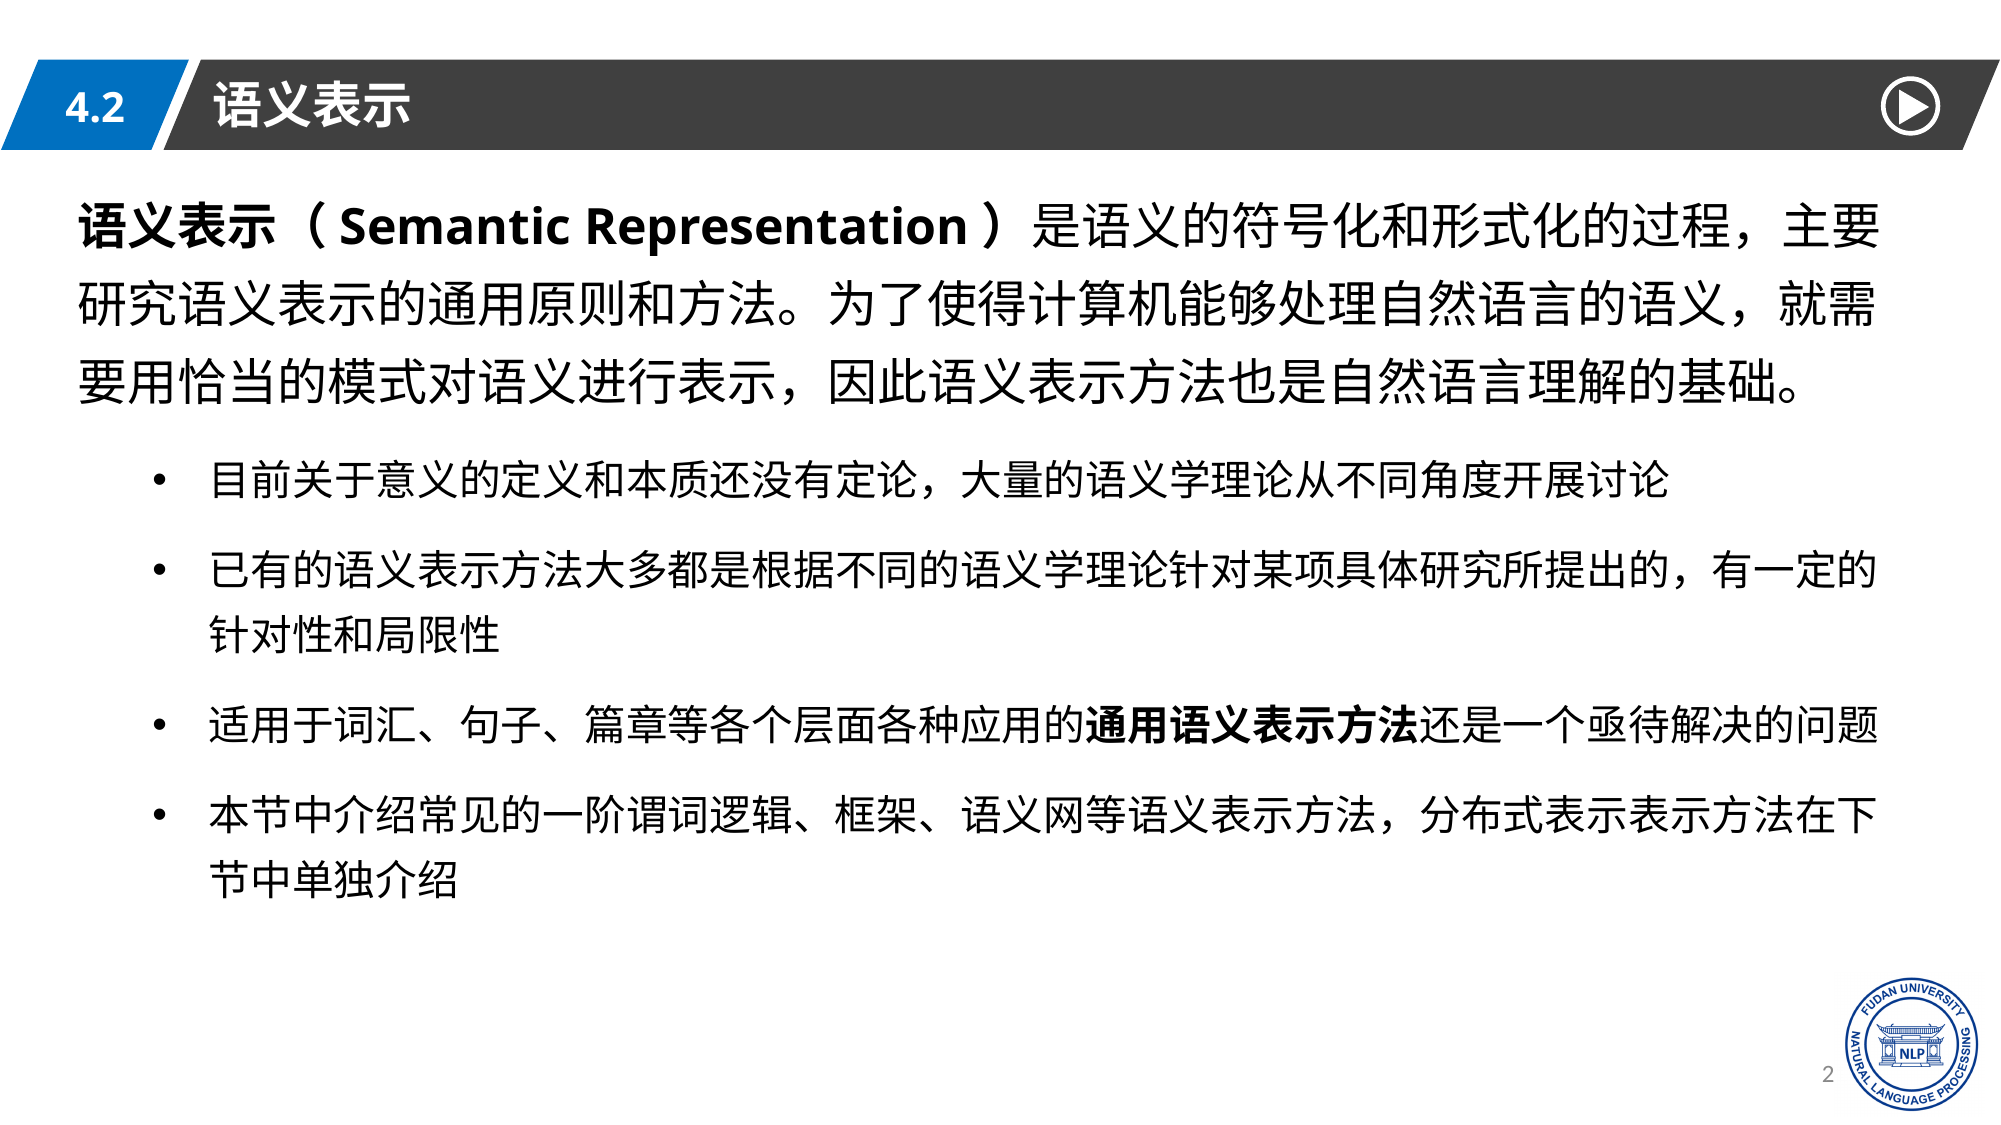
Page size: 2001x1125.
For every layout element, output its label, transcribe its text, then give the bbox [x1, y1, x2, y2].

text_box 目前关于意义的定义和本质还没有定论，大量的语义学理论从不同角度开展讨论 已有的语义表示方法大多都是根据不同的语义学理论针对某项具体研究所提出的，有一定的针对性和局限性 适用于词汇、句子、篇章等各个层面各种应用的通用语义表示方法还是一个亟待解决的问题 本节中介绍常见的一阶谓词逻辑、框架、语义网等语义表示方法，分布式表示表示方法在下节中单独介绍 [62, 431, 1900, 912]
text_box 语义表示 [198, 66, 428, 142]
text_box [1, 89, 157, 150]
slide_number 21 [1412, 1042, 1863, 1103]
text_box 4.2 [26, 73, 164, 138]
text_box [1883, 78, 1939, 134]
text_box [32, 59, 189, 120]
text_box 语义表示（Semantic Representation）是语义的符号化和形式化的过程，主要研究语义表示的通用原则和方法。为了使得计算机能够处理自然语言的语义，就需要用恰当的模式对语义进行表示，因此语义表示方法也是自然语言理解的基础。 [62, 168, 1900, 418]
text_box [163, 59, 2000, 150]
picture [1834, 972, 1985, 1117]
